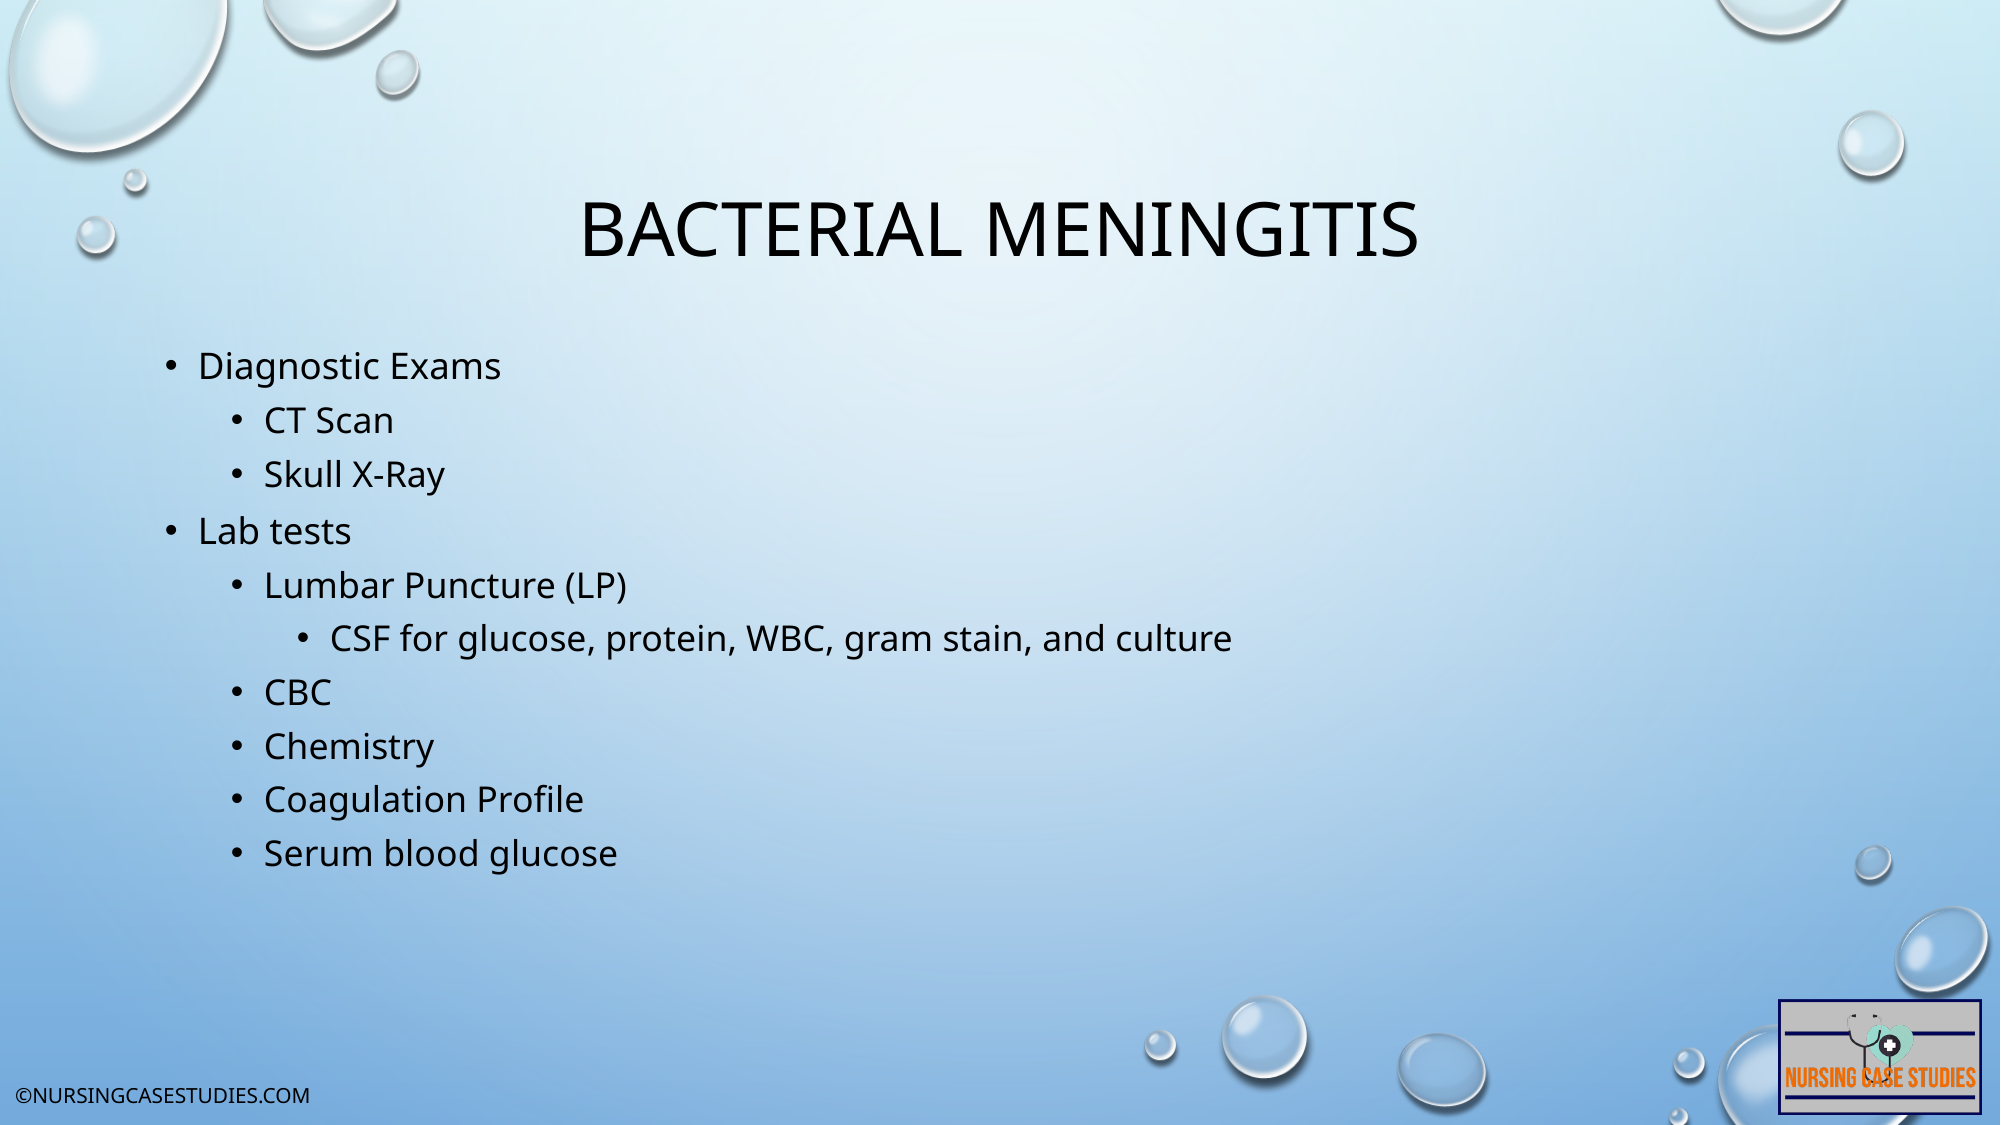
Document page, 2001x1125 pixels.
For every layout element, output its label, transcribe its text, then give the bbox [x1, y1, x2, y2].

footer ©NURSINGCASESTUDIES.COM [0, 1065, 1095, 1125]
title Bacterial Meningitis [149, 101, 1851, 364]
picture [0, 0, 2000, 1125]
list Diagnostic Exams CT Scan Skull X-Ray Lab tests Lumbar Puncture (LP) CSF for glucose, protein, WBC, gram stain, and culture CBC Chemistry Coagulation Profile Serum blood glucose [149, 326, 1850, 889]
